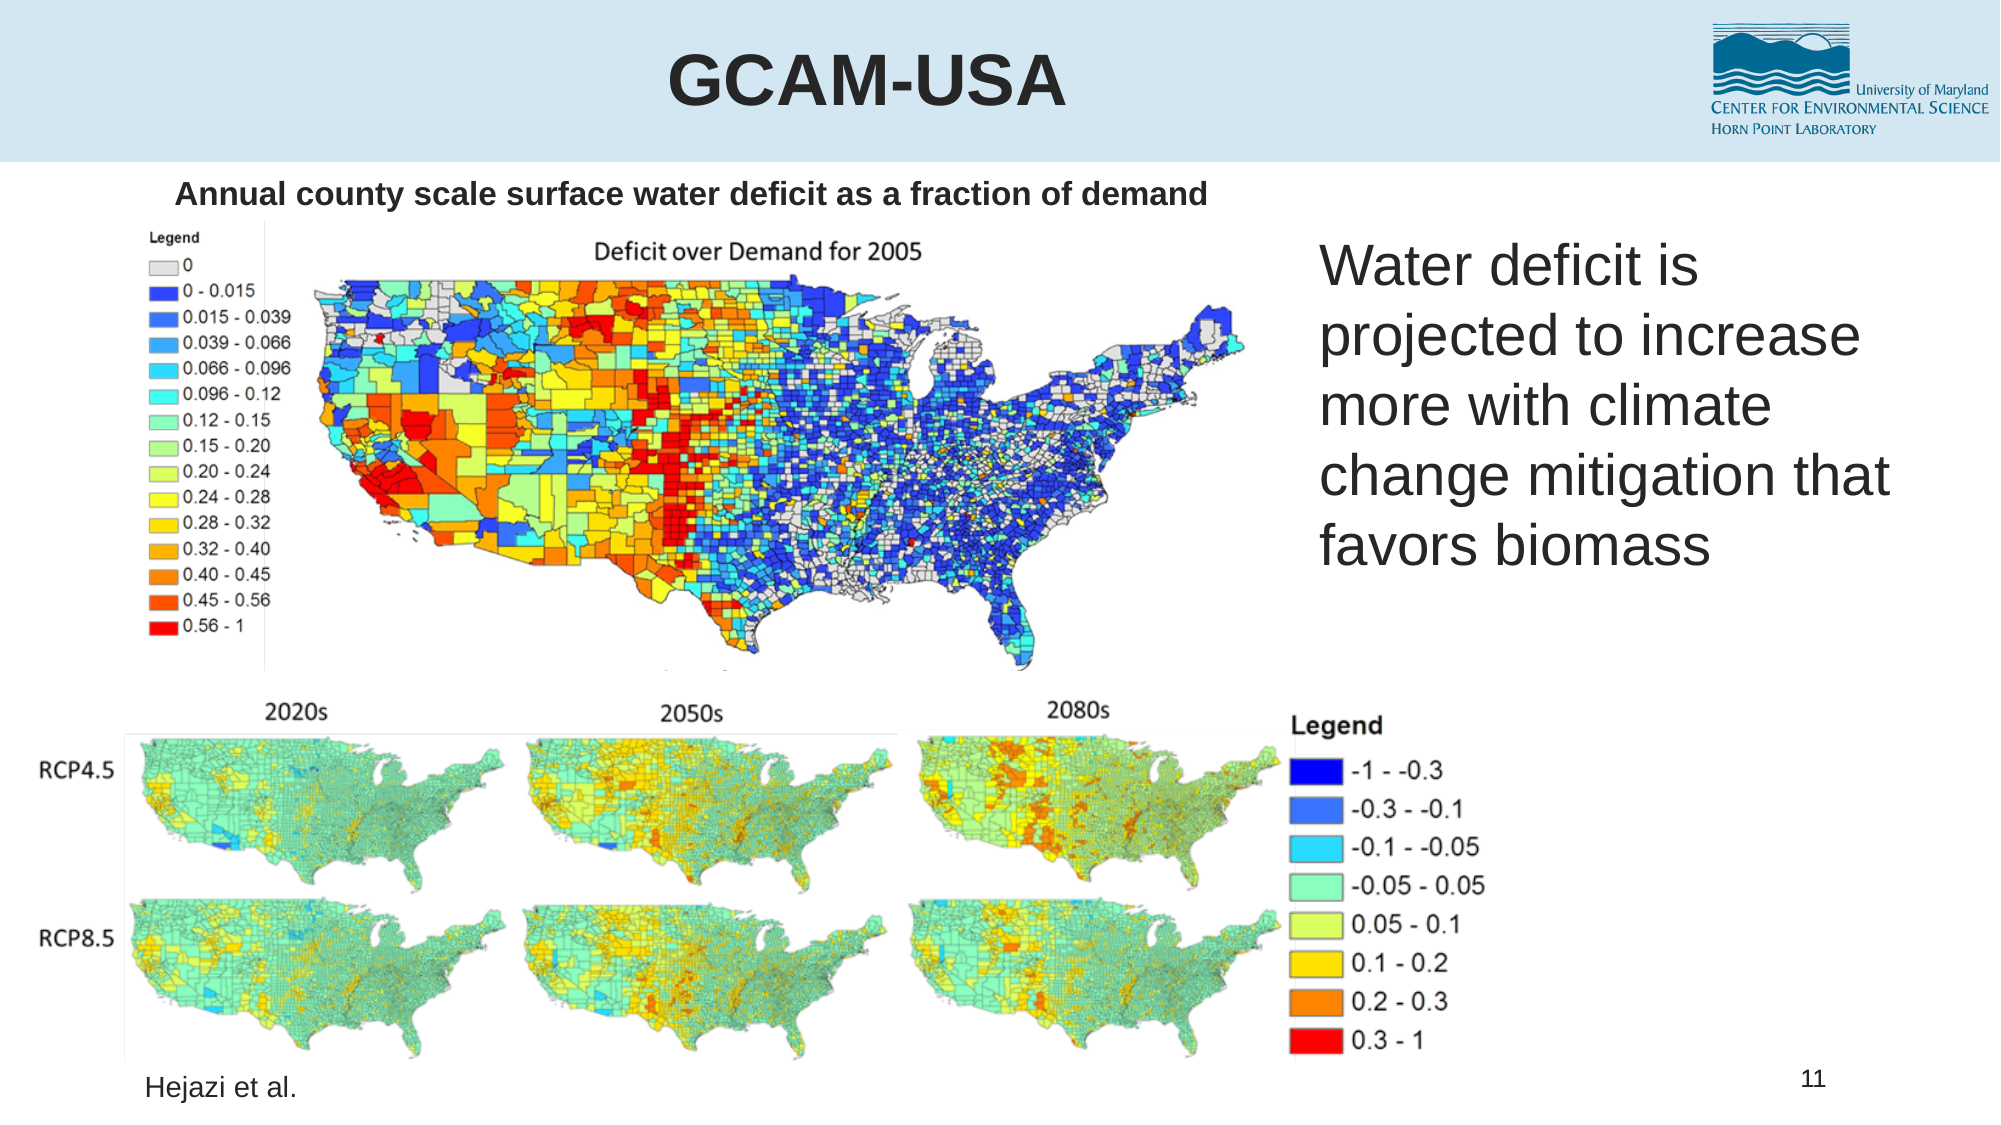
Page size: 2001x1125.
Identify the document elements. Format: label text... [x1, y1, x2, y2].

picture [27, 693, 1488, 1062]
picture [1707, 19, 1992, 140]
title GCAM-USA [29, 42, 1707, 122]
picture [104, 220, 1281, 671]
text_box Water deficit is projected to increase more with climate change mitigation that favors biomass [1304, 220, 1971, 585]
text_box Hejazi et al. [11, 1070, 432, 1111]
text_box Annual county scale surface water deficit as a fraction of demand [159, 165, 1225, 220]
text_box 11 [1412, 1042, 1863, 1103]
